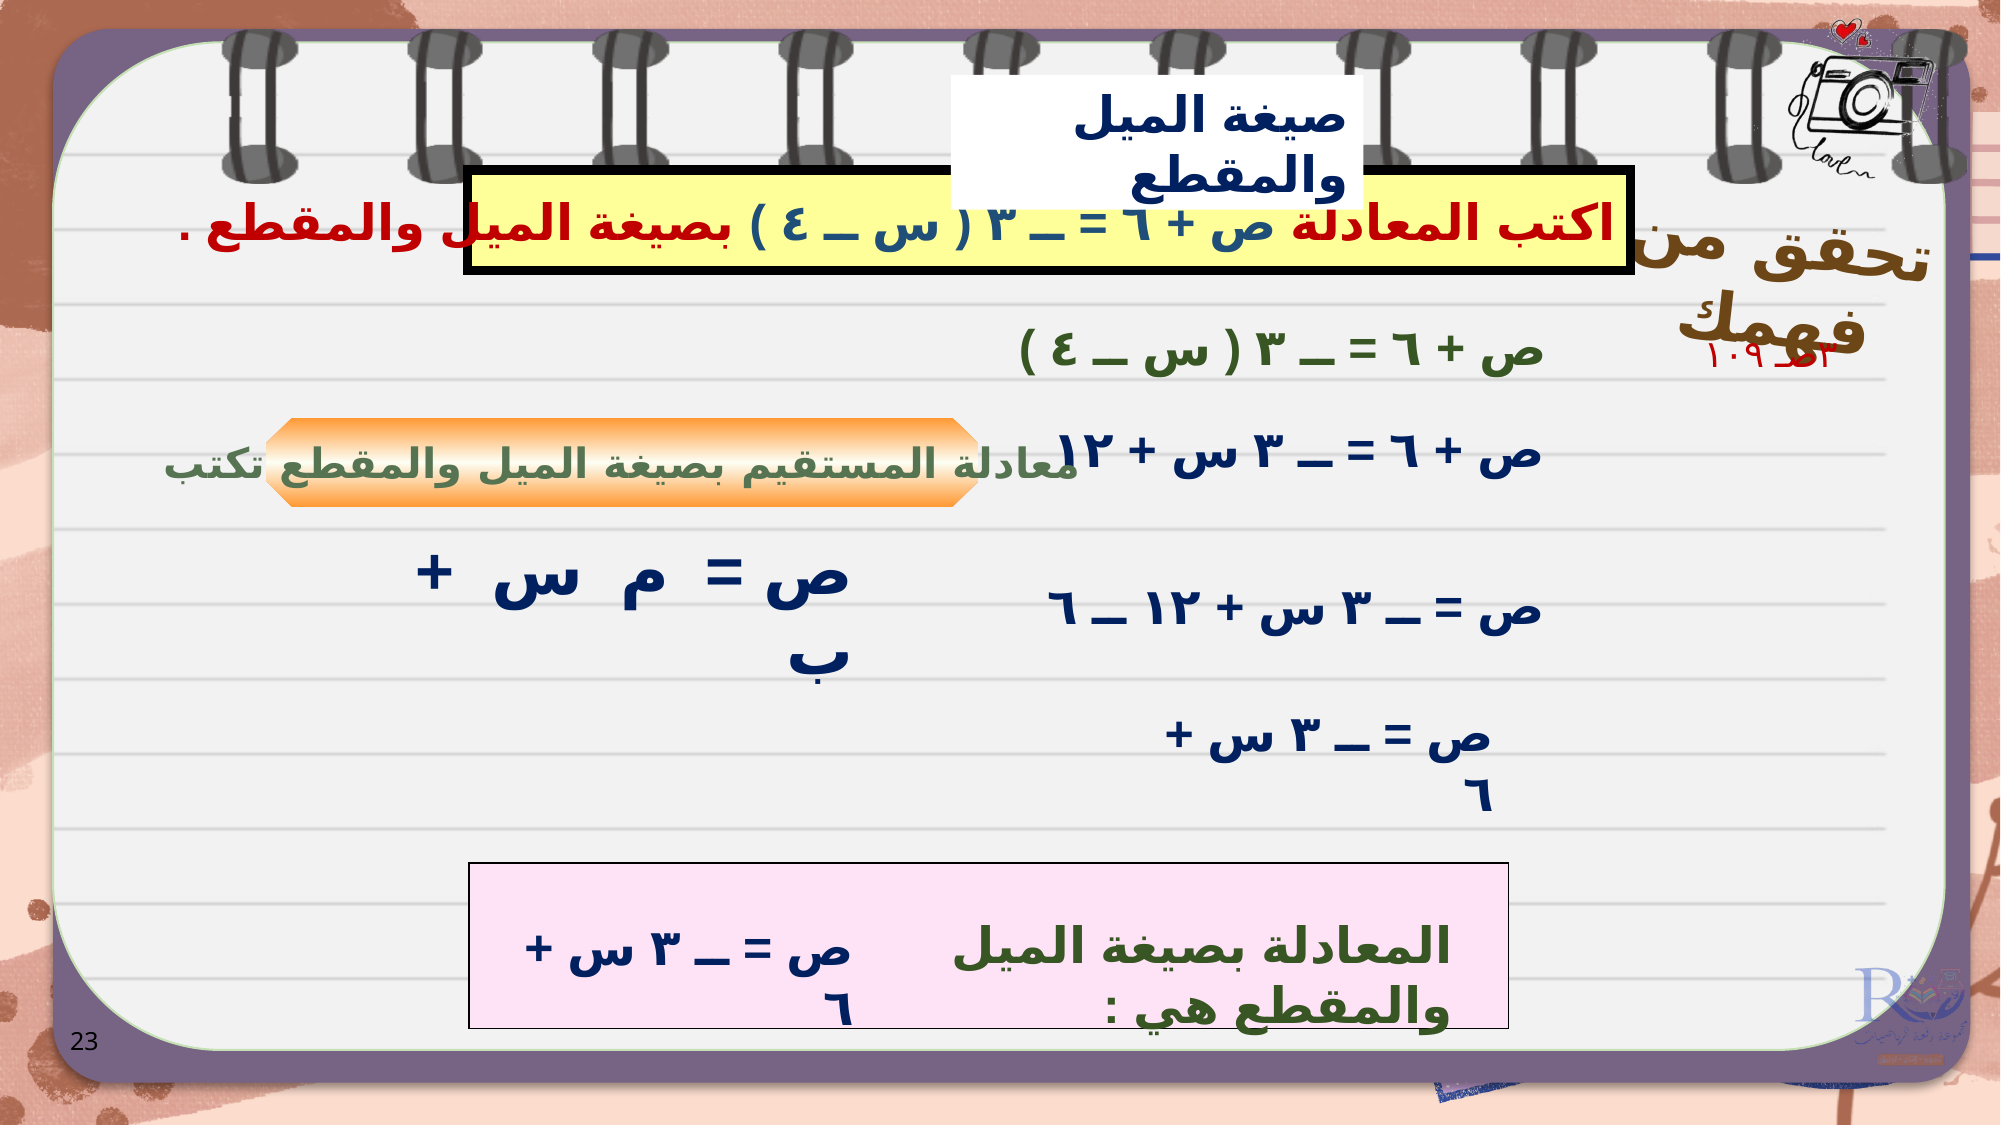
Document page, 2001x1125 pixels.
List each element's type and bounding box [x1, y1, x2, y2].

text_box [53, 42, 2000, 1097]
text_box [71, 27, 1016, 42]
picture [0, 0, 2001, 1125]
